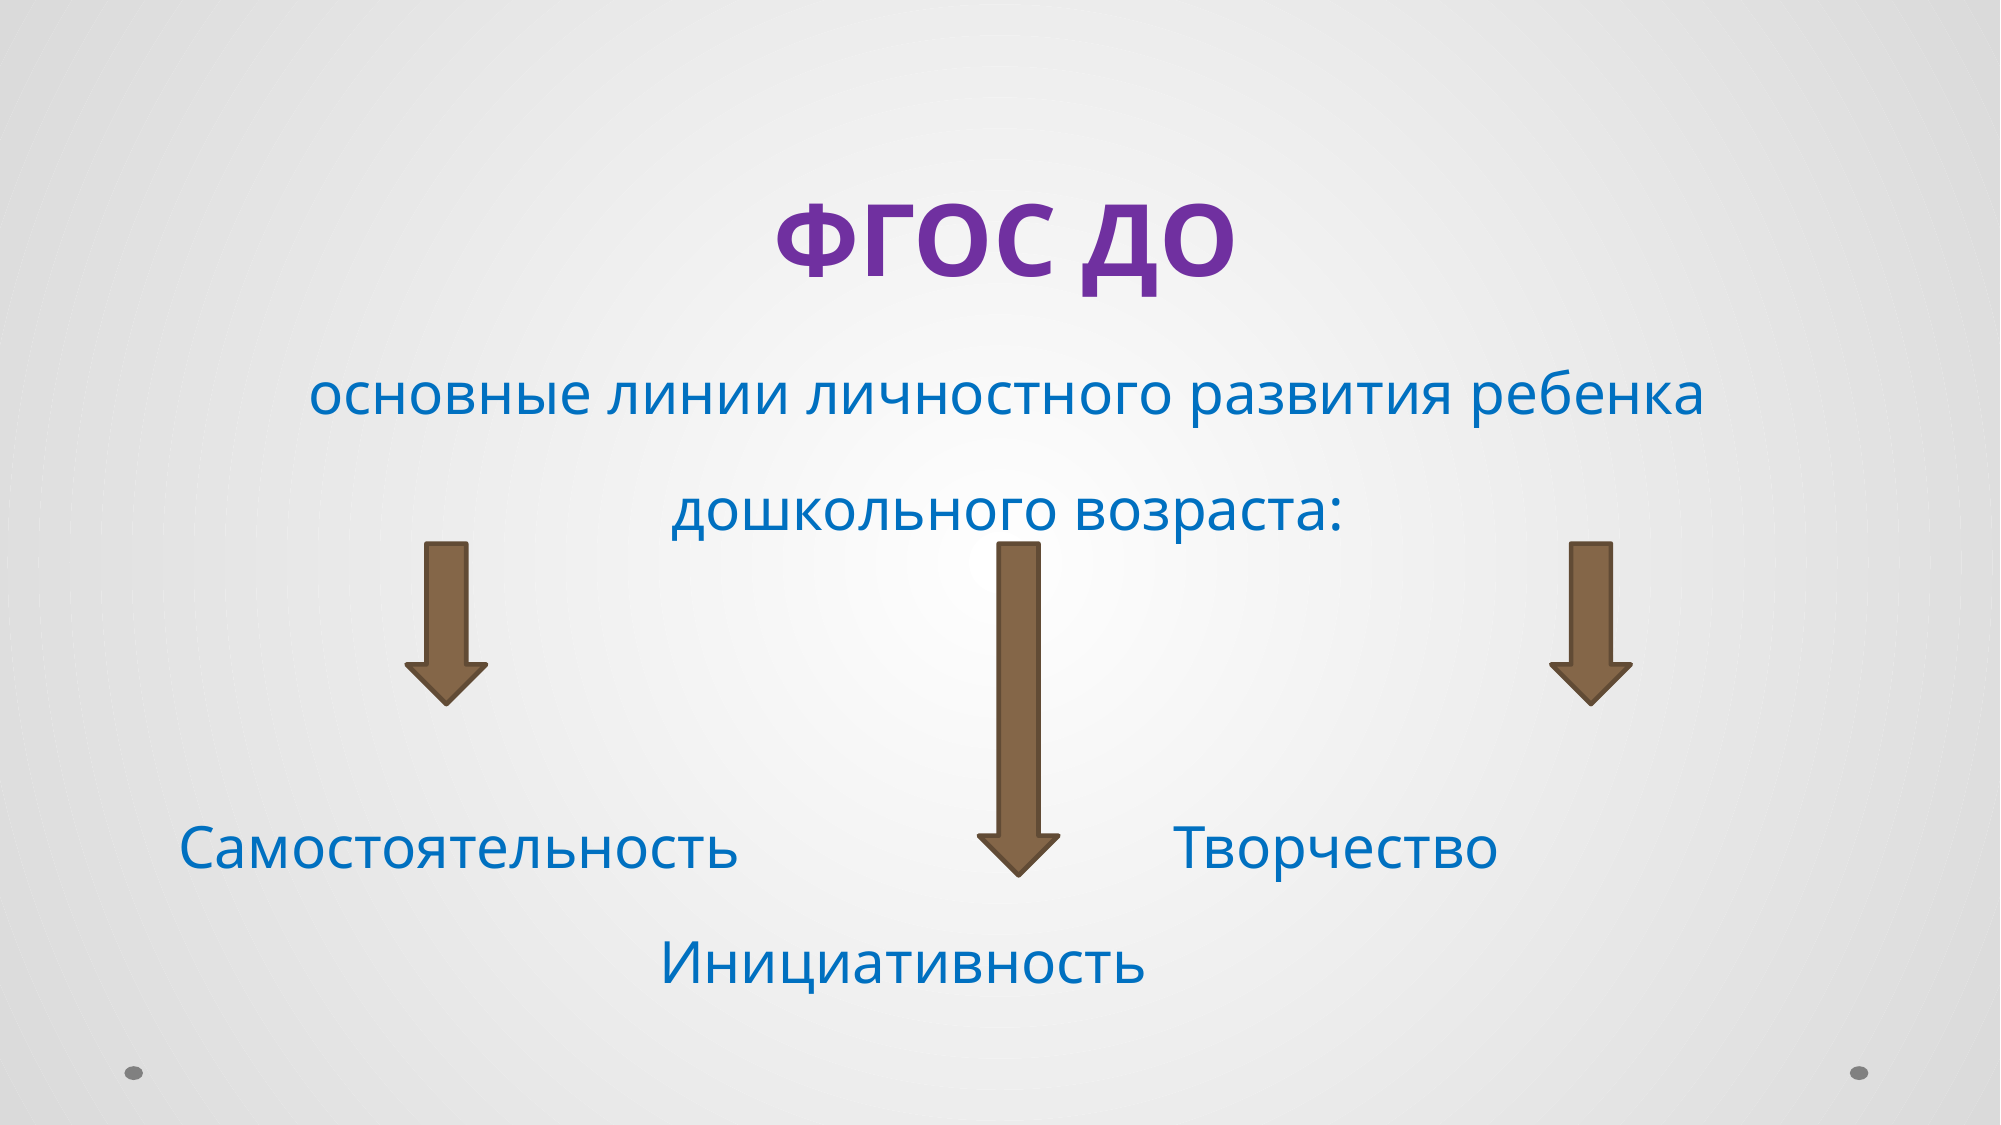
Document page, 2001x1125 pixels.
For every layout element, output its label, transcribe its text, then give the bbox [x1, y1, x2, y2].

text_box [404, 541, 489, 707]
text_box [1549, 541, 1633, 707]
text_box ФГОС ДО основные линии личностного развития ребенка дошкольного возраста: Самостоятельность Творчество Инициативность [163, 161, 1856, 1003]
text_box [976, 541, 1061, 878]
